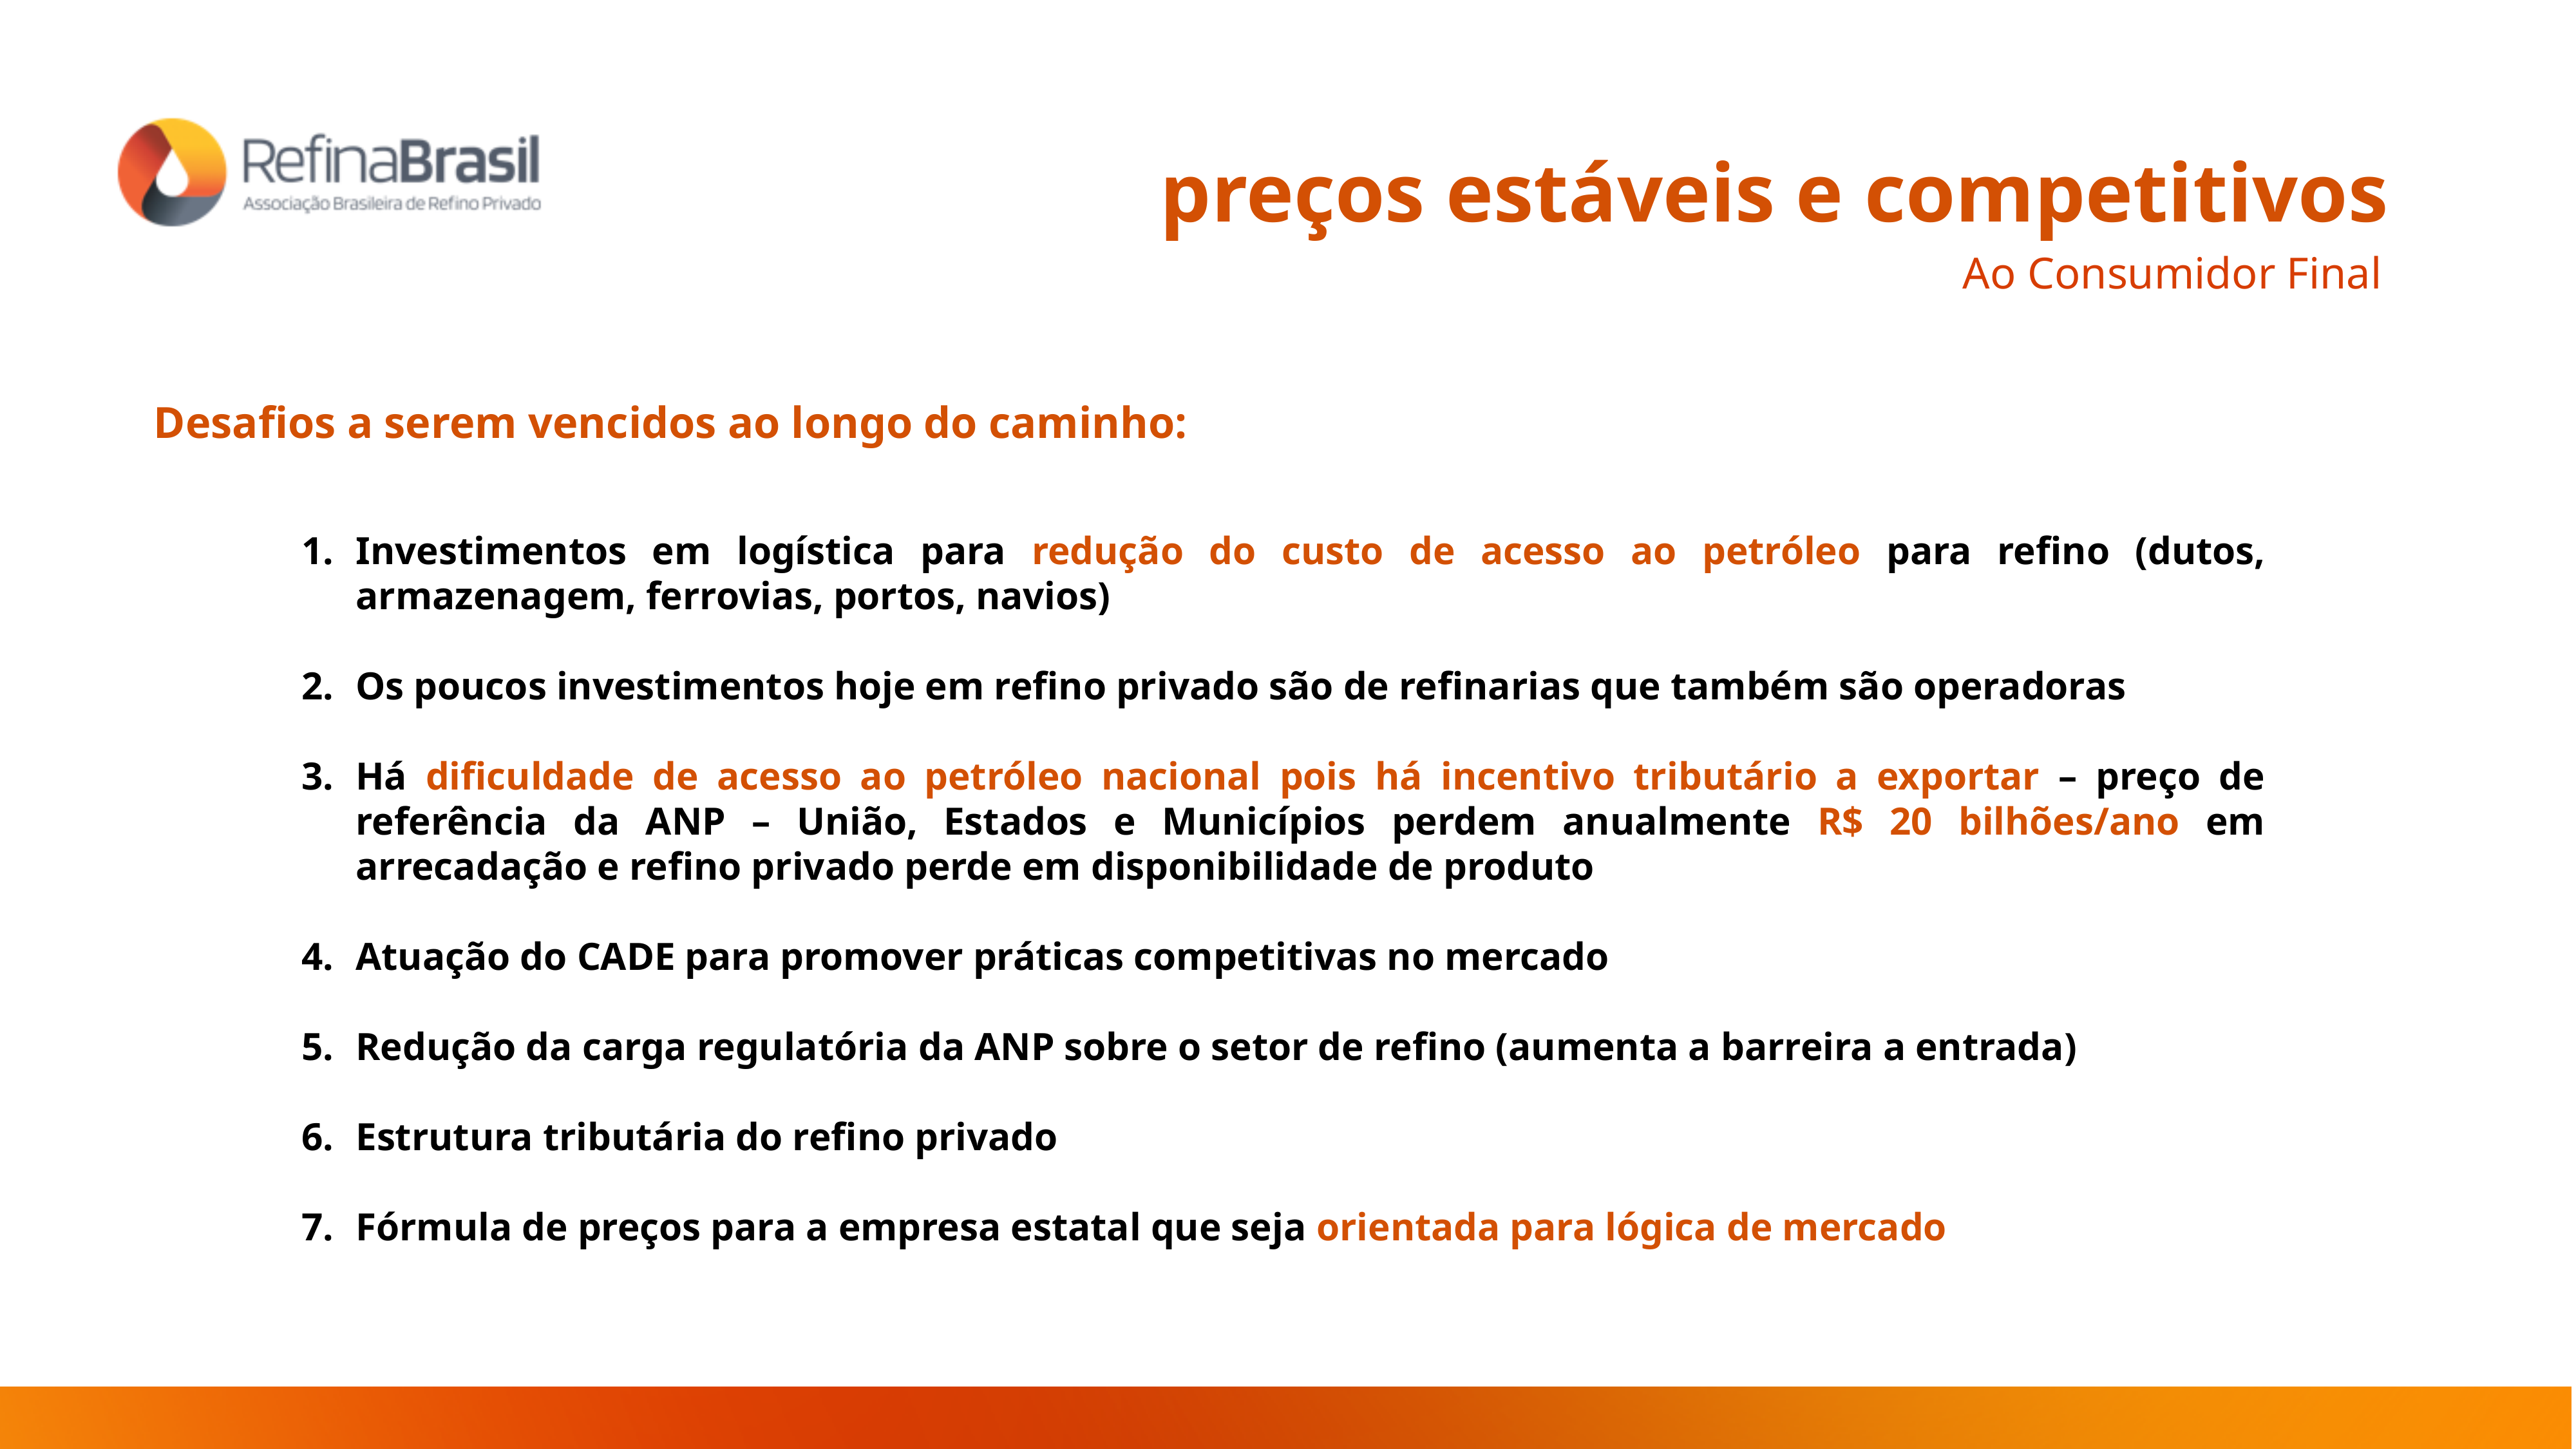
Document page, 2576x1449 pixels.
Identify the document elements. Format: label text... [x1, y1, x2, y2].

text_box Ao Consumidor Final [528, 240, 2388, 303]
picture [96, 91, 558, 242]
text_box Desafios a serem vencidos ao longo do caminho: [148, 390, 2123, 453]
text_box Investimentos em logística para redução do custo de acesso ao petróleo para refino (dutos, armazenagem, ferrovias, portos, navios) Os poucos investimentos hoje em refino privado são de refinarias que também são operadoras Há dificuldade de acesso ao petróleo nacional pois há incentivo tributário a exportar – preço de referência da ANP – União, Estados e Municípios perdem anualmente R$ 20 bilhões/ano em arrecadação e refino privado perde em disponibilidade de produto Atuação do CADE para promover práticas competitivas no mercado Redução da carga regulatória da ANP sobre o setor de refino (aumenta a barreira a entrada) Estrutura tributária do refino privado Fórmula de preços para a empresa estatal que seja orientada para lógica de mercado [296, 522, 2271, 1254]
text_box preços estáveis e competitivos [756, 135, 2395, 243]
picture [0, 1386, 2571, 1449]
